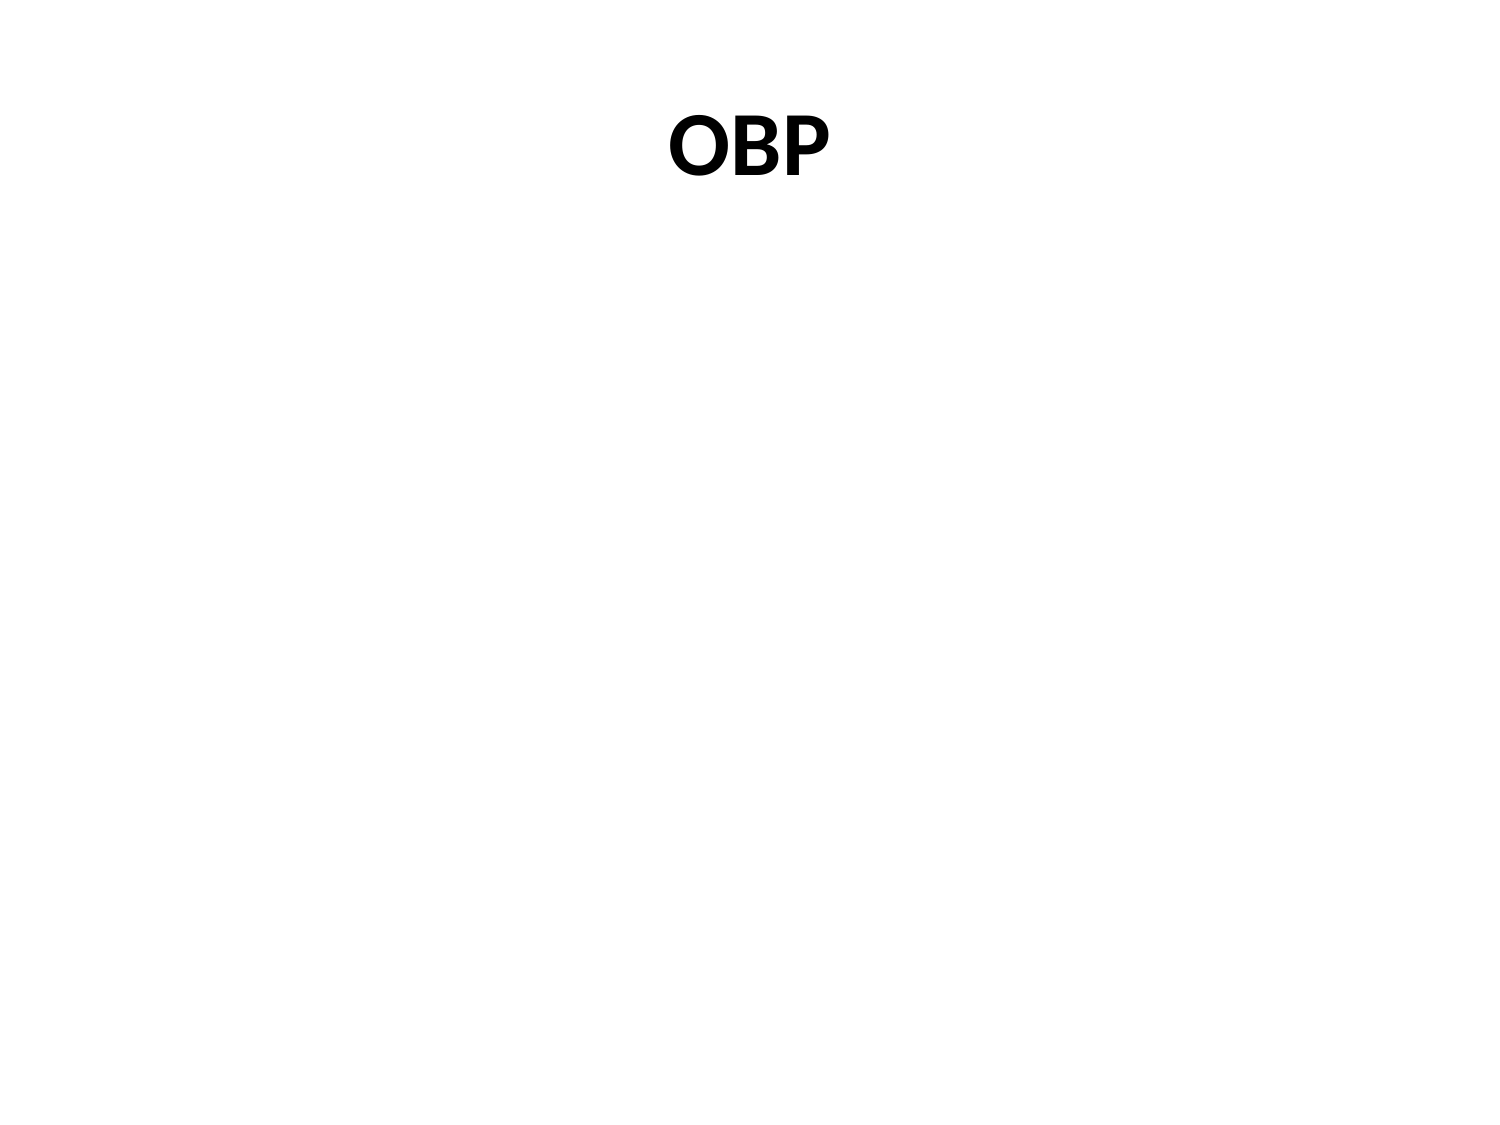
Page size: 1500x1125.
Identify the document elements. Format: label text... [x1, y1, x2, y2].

title ОВР [75, 45, 1425, 233]
